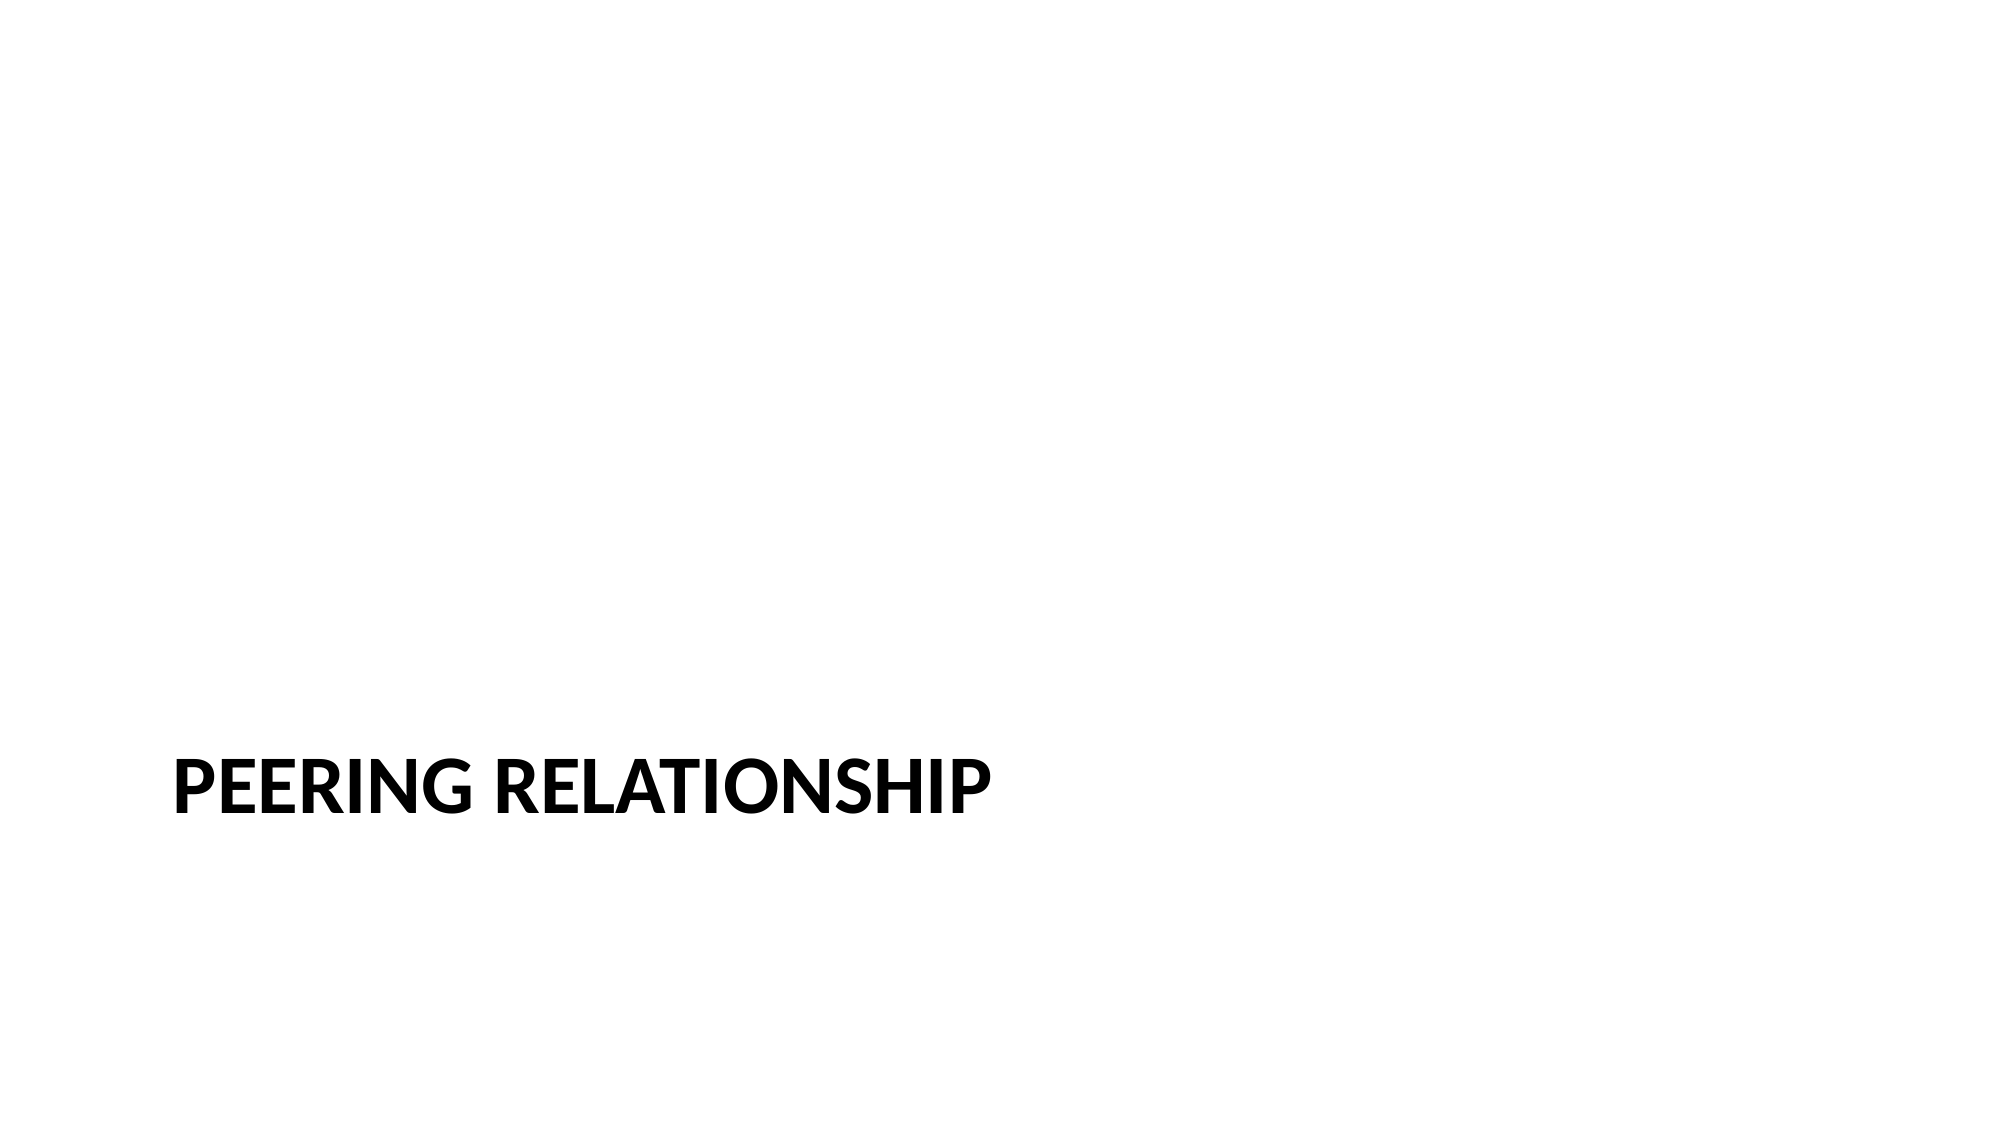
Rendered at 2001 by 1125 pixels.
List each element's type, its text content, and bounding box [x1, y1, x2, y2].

title Peering Relationship [157, 722, 1858, 947]
